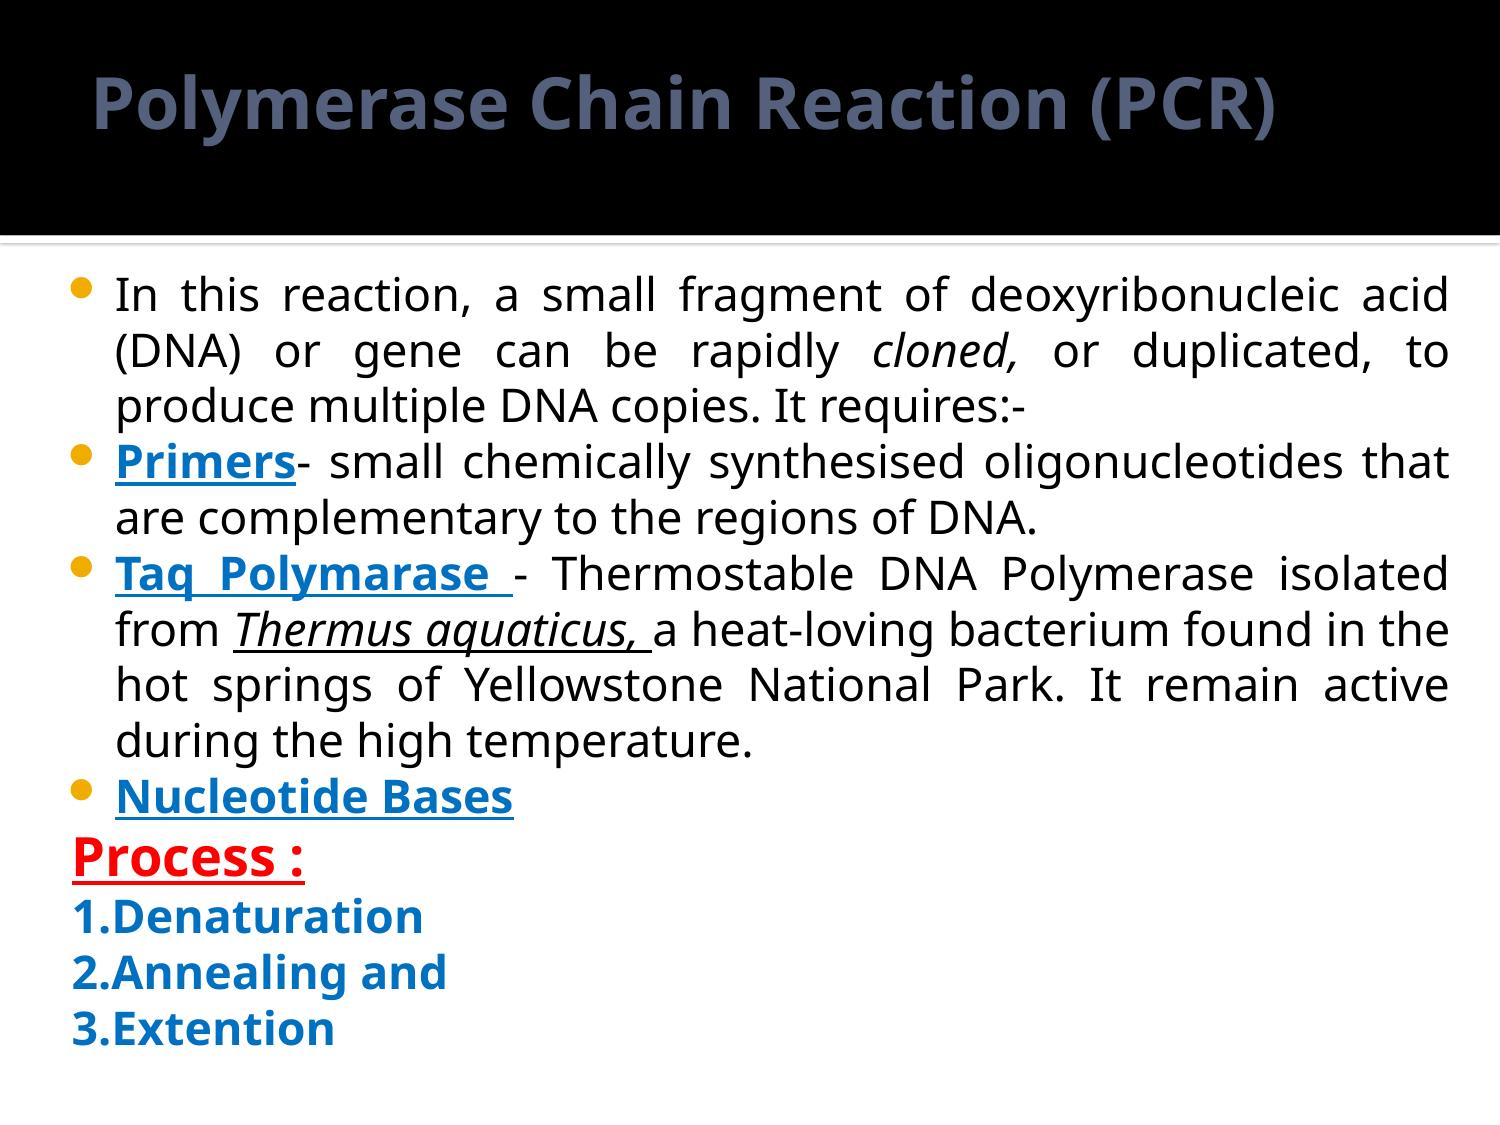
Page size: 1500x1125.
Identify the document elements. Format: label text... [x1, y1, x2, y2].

title Polymerase Chain Reaction (PCR) [75, 25, 1425, 175]
list In this reaction, a small fragment of deoxyribonucleic acid (DNA) or gene can be rapidly cloned, or duplicated, to produce multiple DNA copies. It requires:- Primers- small chemically synthesised oligonucleotides that are complementary to the regions of DNA. Taq Polymarase - Thermostable DNA Polymerase isolated from Thermus aquaticus, a heat-loving bacterium found in the hot springs of Yellowstone National Park. It remain active during the high temperature. Nucleotide Bases Process : 1.Denaturation 2.Annealing and 3.Extention [50, 249, 1466, 1075]
